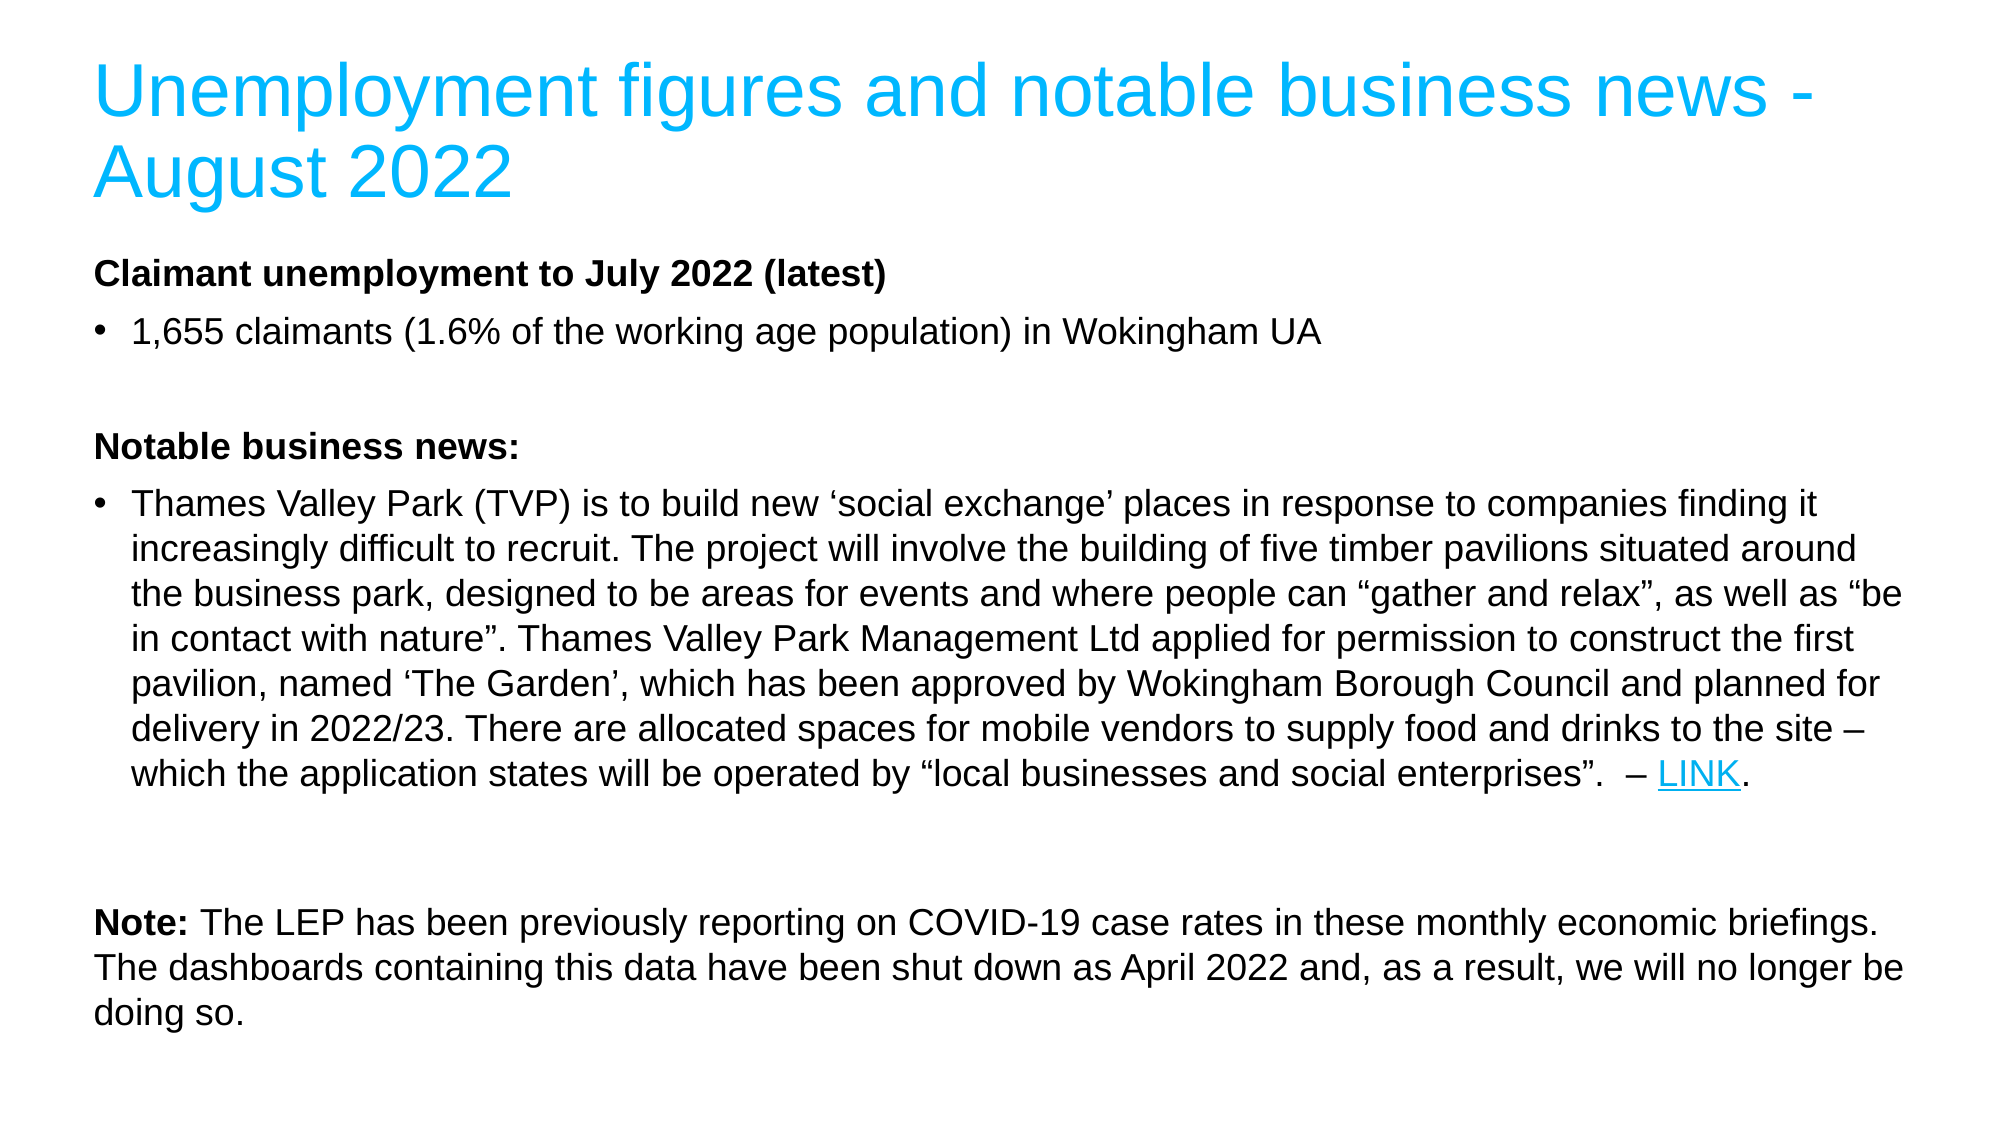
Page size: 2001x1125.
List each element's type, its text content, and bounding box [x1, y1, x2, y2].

list Claimant unemployment to July 2022 (latest) 1,655 claimants (1.6% of the working age population) in Wokingham UA Notable business news: Thames Valley Park (TVP) is to build new ‘social exchange’ places in response to companies finding it increasingly difficult to recruit. The project will involve the building of five timber pavilions situated around the business park, designed to be areas for events and where people can “gather and relax”, as well as “be in contact with nature”. Thames Valley Park Management Ltd applied for permission to construct the first pavilion, named ‘The Garden’, which has been approved by Wokingham Borough Council and planned for delivery in 2022/23. There are allocated spaces for mobile vendors to supply food and drinks to the site – which the application states will be operated by “local businesses and social enterprises”. – LINK. Note: The LEP has been previously reporting on COVID-19 case rates in these monthly economic briefings. The dashboards containing this data have been shut down as April 2022 and, as a result, we will no longer be doing so. [78, 241, 1922, 1029]
title Unemployment figures and notable business news - August 2022 [78, 49, 1833, 217]
